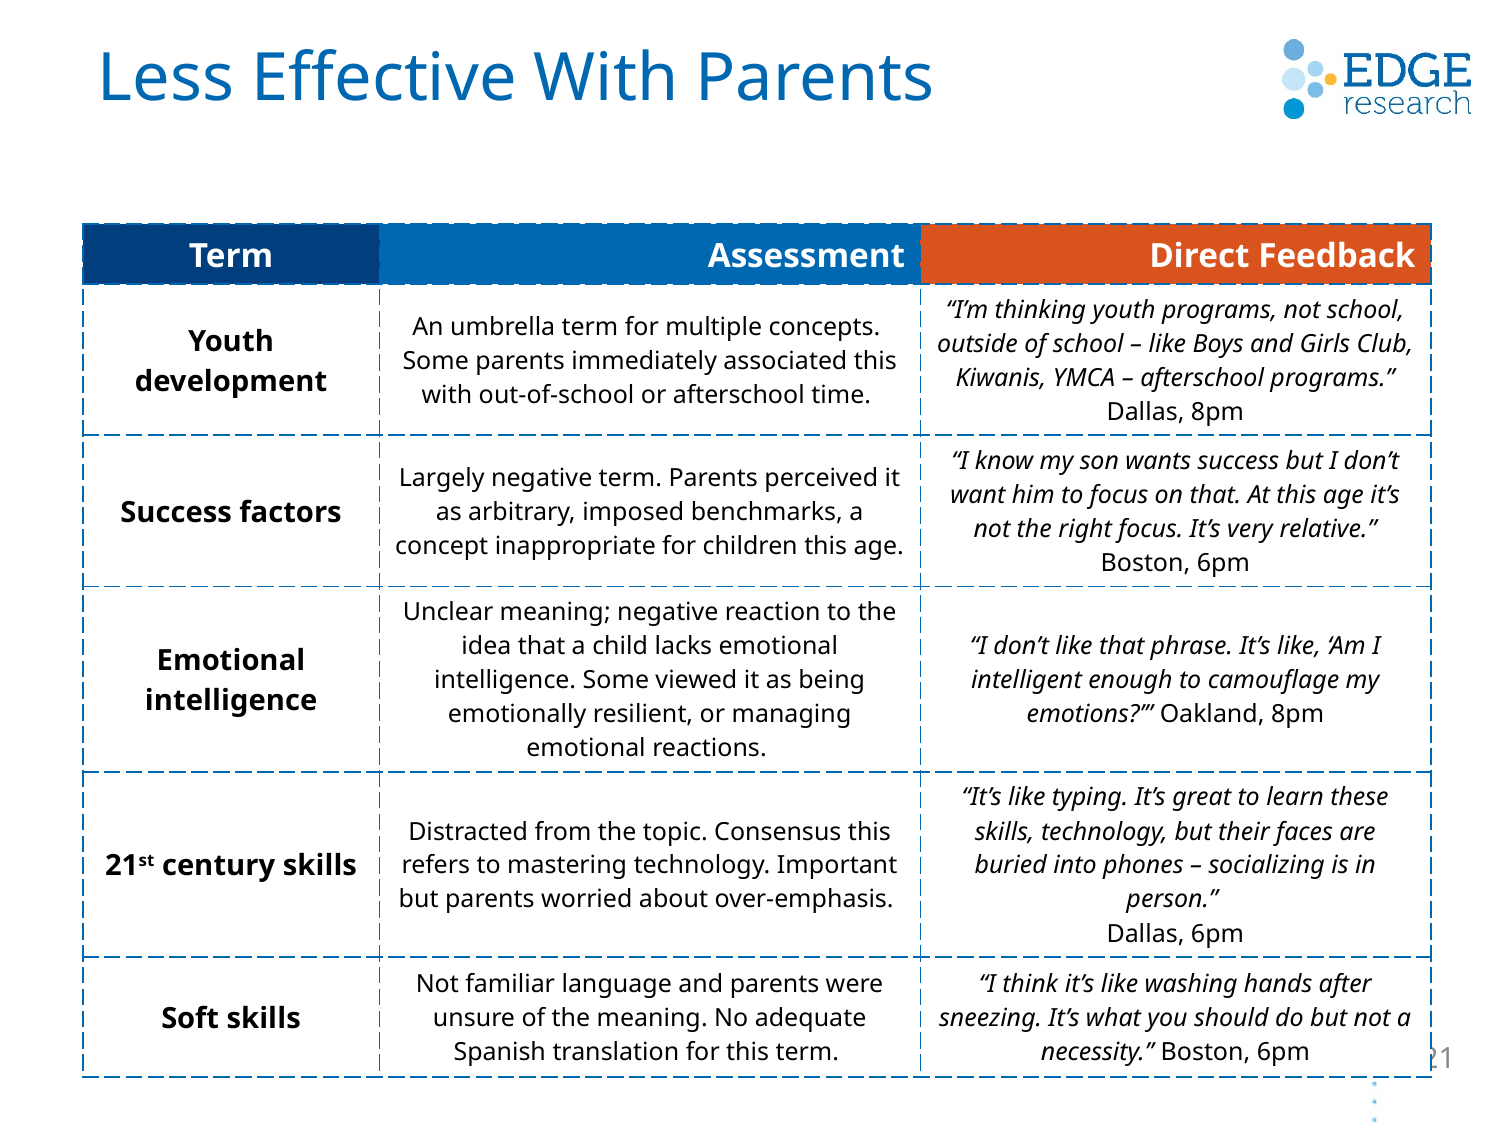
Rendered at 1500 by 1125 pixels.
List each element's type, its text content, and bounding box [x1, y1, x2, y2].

picture [1369, 1090, 1384, 1125]
table_header Assessment [380, 224, 920, 284]
table_cell An umbrella term for multiple concepts. Some parents immediately associated this with out-of-school or afterschool time. [380, 284, 920, 435]
table_cell “It’s like typing. It’s great to learn these skills, technology, but their faces are buried into phones – socializing is in person.” Dallas, 6pm [920, 772, 1431, 957]
table_cell Distracted from the topic. Consensus this refers to mastering technology. Important but parents worried about over-emphasis. [380, 772, 920, 957]
table_cell Soft skills [83, 957, 380, 1077]
table_cell 21st century skills [83, 772, 380, 957]
table_header Direct Feedback [920, 224, 1431, 284]
table_cell “I don’t like that phrase. It’s like, ‘Am I intelligent enough to camouflage my emotions?’” Oakland, 8pm [920, 586, 1431, 772]
table_cell “I’m thinking youth programs, not school, outside of school – like Boys and Girls Club, Kiwanis, YMCA – afterschool programs.” Dallas, 8pm [920, 284, 1431, 435]
table_cell “I think it’s like washing hands after sneezing. It’s what you should do but not a necessity.” Boston, 6pm [920, 957, 1431, 1077]
table_cell Largely negative term. Parents perceived it as arbitrary, imposed benchmarks, a concept inappropriate for children this age. [380, 435, 920, 586]
slide_number 121 [1360, 1029, 1471, 1090]
picture [1282, 39, 1471, 119]
title Less Effective With Parents [82, 0, 1258, 159]
table_cell “I know my son wants success but I don’t want him to focus on that. At this age it’s not the right focus. It’s very relative.” Boston, 6pm [920, 435, 1431, 586]
table_cell Unclear meaning; negative reaction to the idea that a child lacks emotional intelligence. Some viewed it as being emotionally resilient, or managing emotional reactions. [380, 586, 920, 772]
table_header Term [83, 224, 380, 284]
table_cell Success factors [83, 435, 380, 586]
table_cell Not familiar language and parents were unsure of the meaning. No adequate Spanish translation for this term. [380, 957, 920, 1077]
table_cell Youth development [83, 284, 380, 435]
table_cell Emotional intelligence [83, 586, 380, 772]
